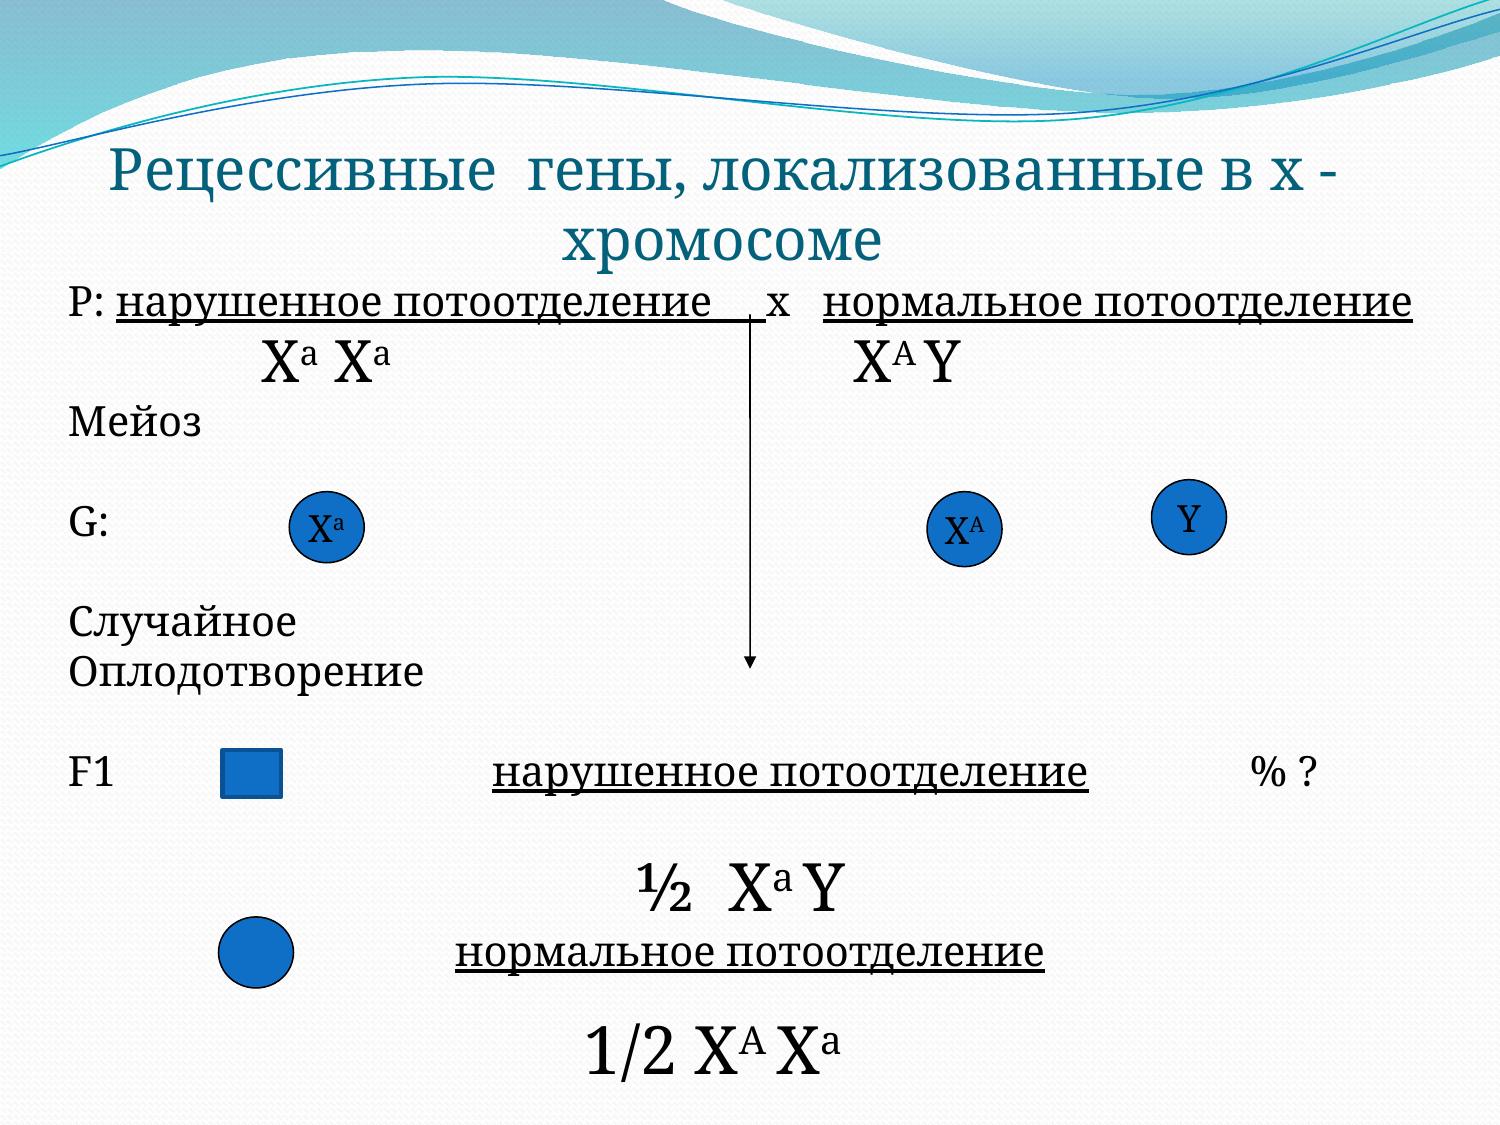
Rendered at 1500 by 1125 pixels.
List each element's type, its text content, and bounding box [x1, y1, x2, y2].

text_box [220, 748, 283, 799]
text_box Ха [289, 491, 365, 563]
text_box Рецессивные гены, локализованные в х - хромосоме [0, 54, 1447, 280]
text_box [743, 314, 757, 669]
text_box [218, 916, 294, 988]
text_box ХА [927, 491, 1003, 567]
text_box Y [1151, 479, 1227, 555]
text_box P: нарушенное потоотделение x нормальное потоотделение Ха Ха ХА Y Мейоз G: Случайное Оплодотворение F1 нарушенное потоотделение % ? ½ Xa Y нормальное потоотделение 1/2 ХА Ха [53, 267, 1459, 1096]
